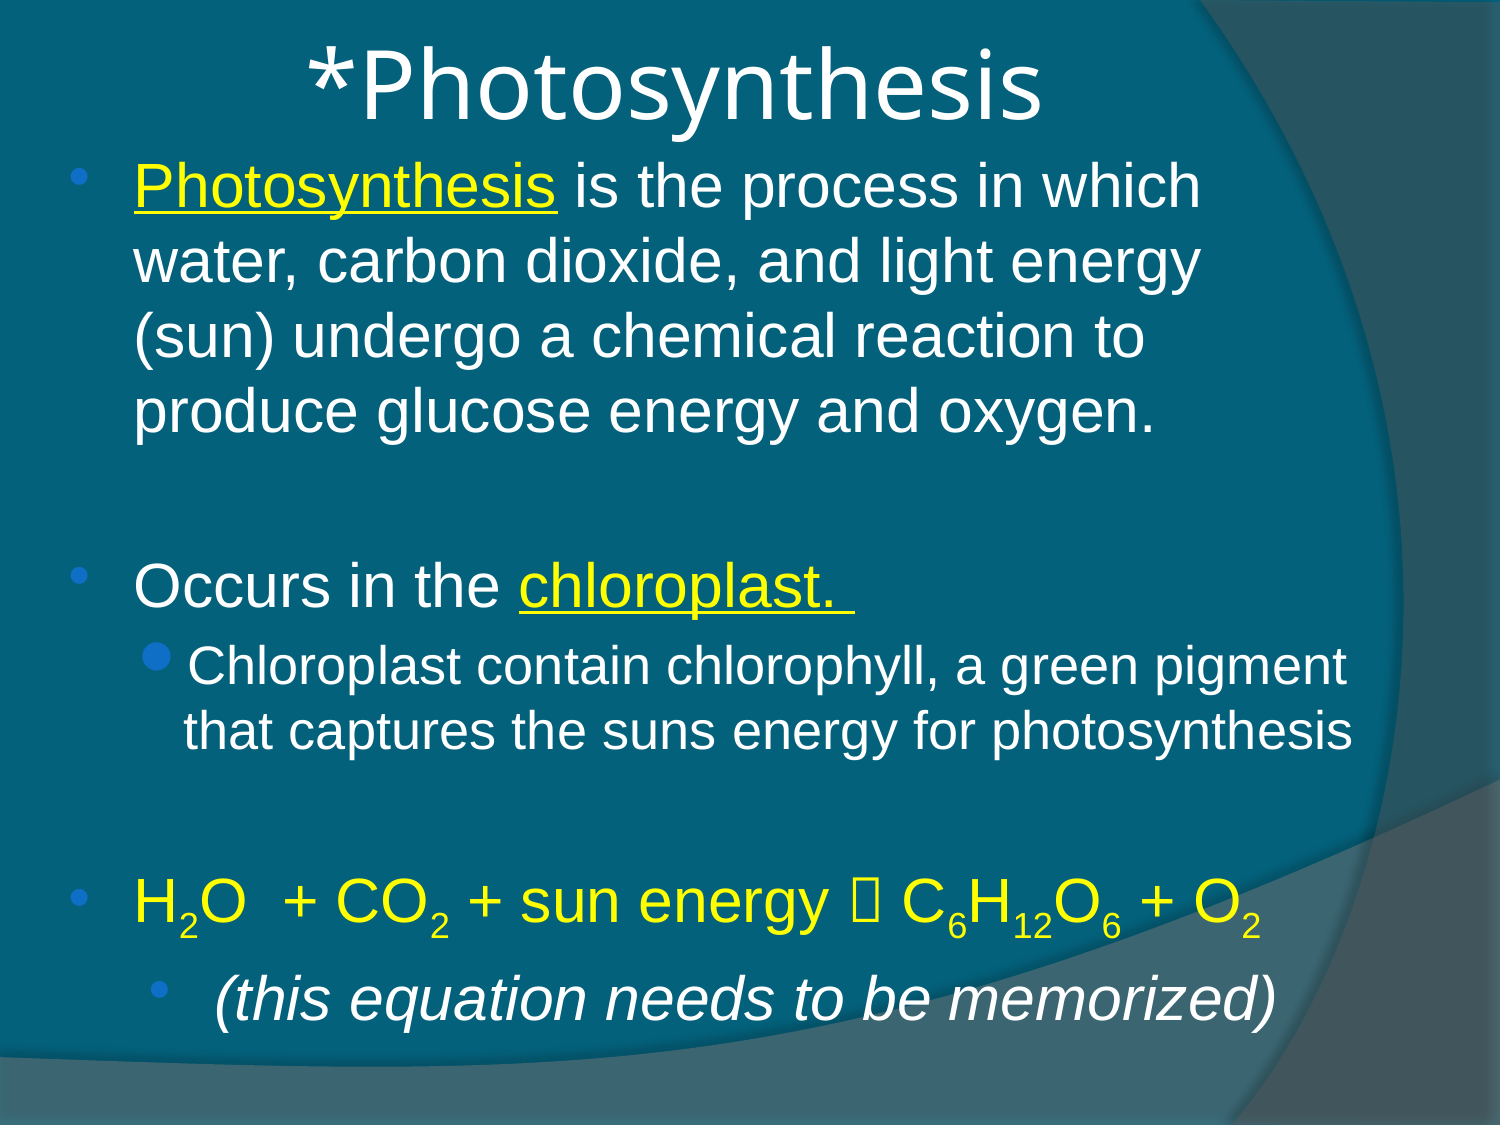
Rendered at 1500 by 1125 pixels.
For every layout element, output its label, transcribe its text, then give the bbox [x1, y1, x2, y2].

title *Photosynthesis [75, 0, 1300, 137]
list Photosynthesis is the process in which water, carbon dioxide, and light energy (sun) undergo a chemical reaction to produce glucose energy and oxygen. Occurs in the chloroplast. Chloroplast contain chlorophyll, a green pigment that captures the suns energy for photosynthesis H2O + CO2 + sun energy  C6H12O6 + O2 (this equation needs to be memorized) [50, 137, 1375, 1100]
